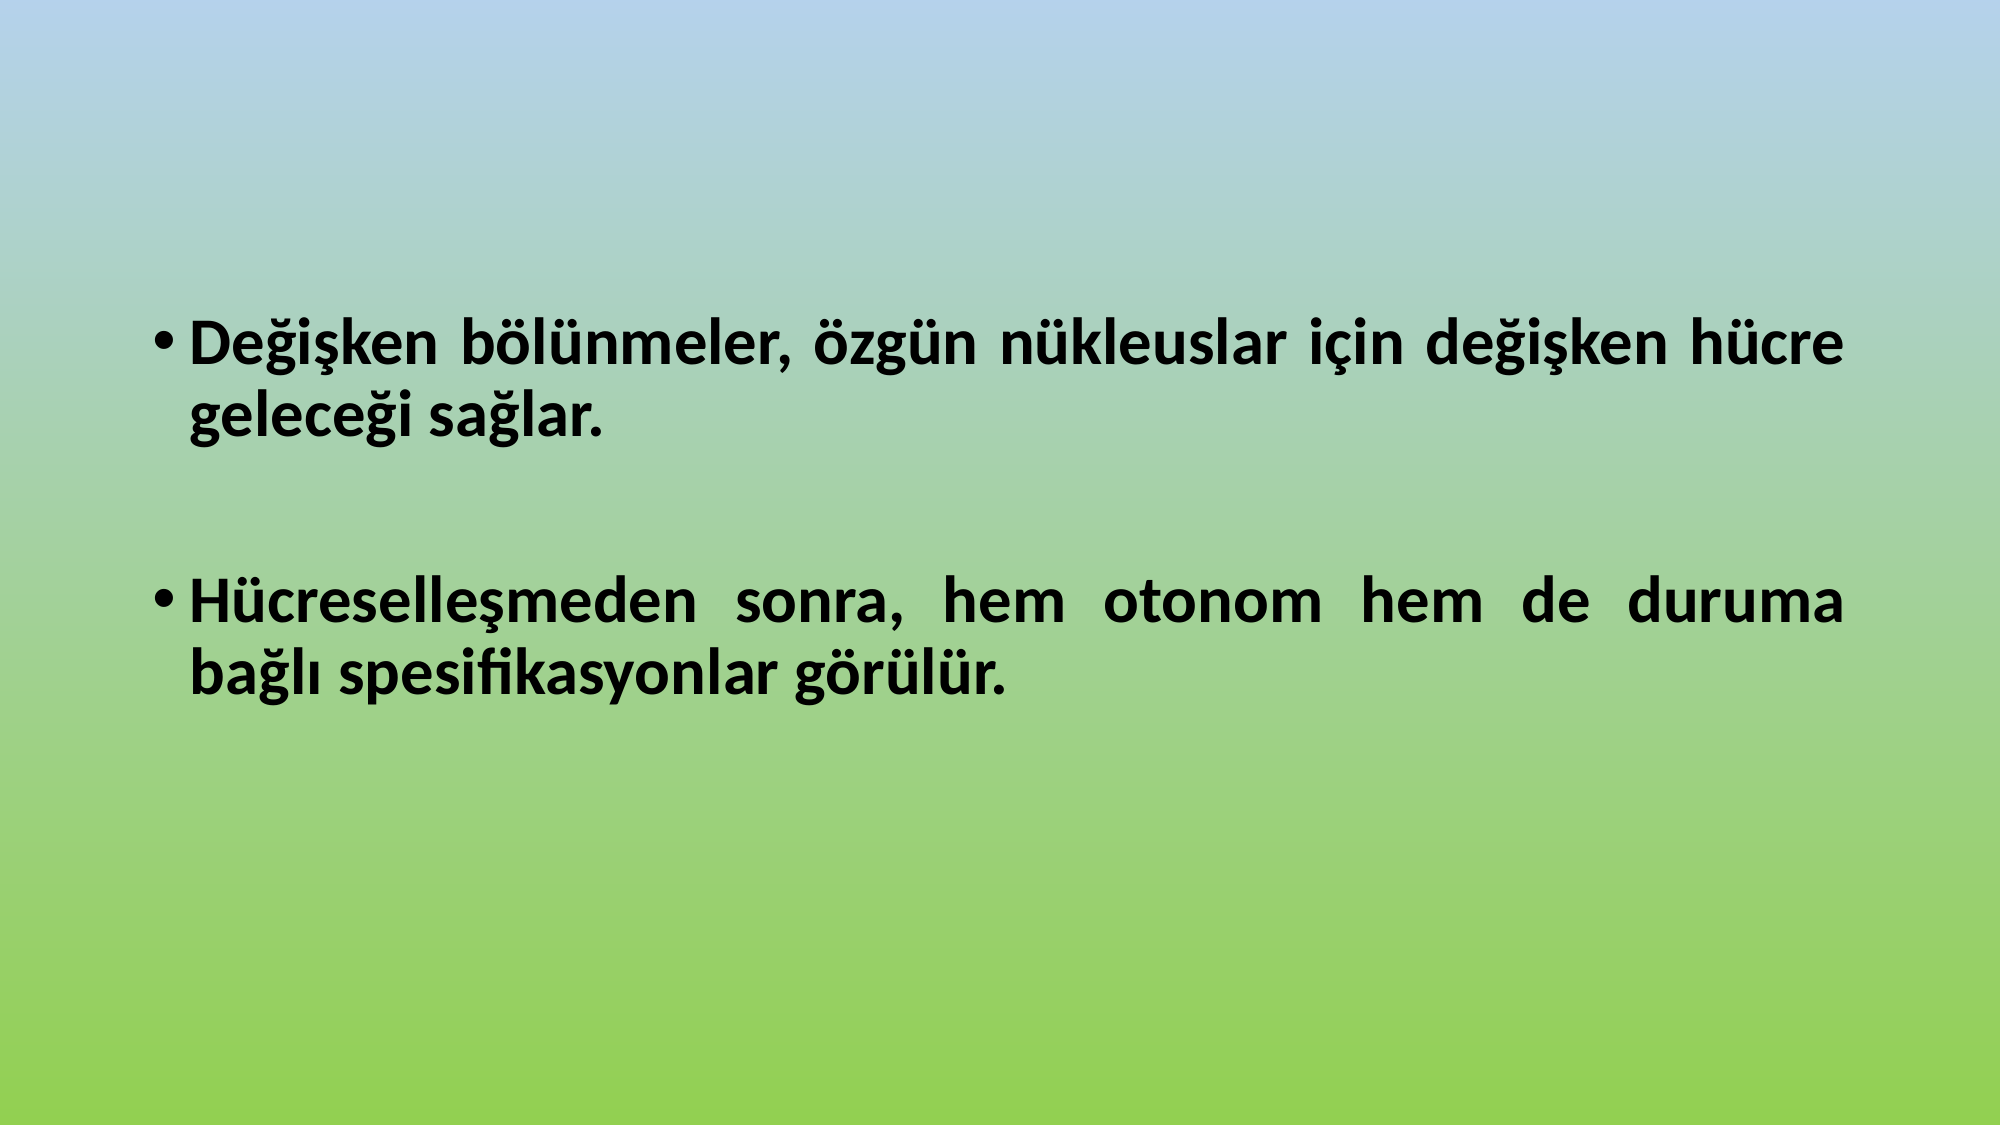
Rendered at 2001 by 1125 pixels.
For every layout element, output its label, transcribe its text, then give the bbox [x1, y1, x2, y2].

list Değişken bölünmeler, özgün nükleuslar için değişken hücre geleceği sağlar. Hücreselleşmeden sonra, hem otonom hem de duruma bağlı spesifikasyonlar görülür. [137, 299, 1863, 1014]
